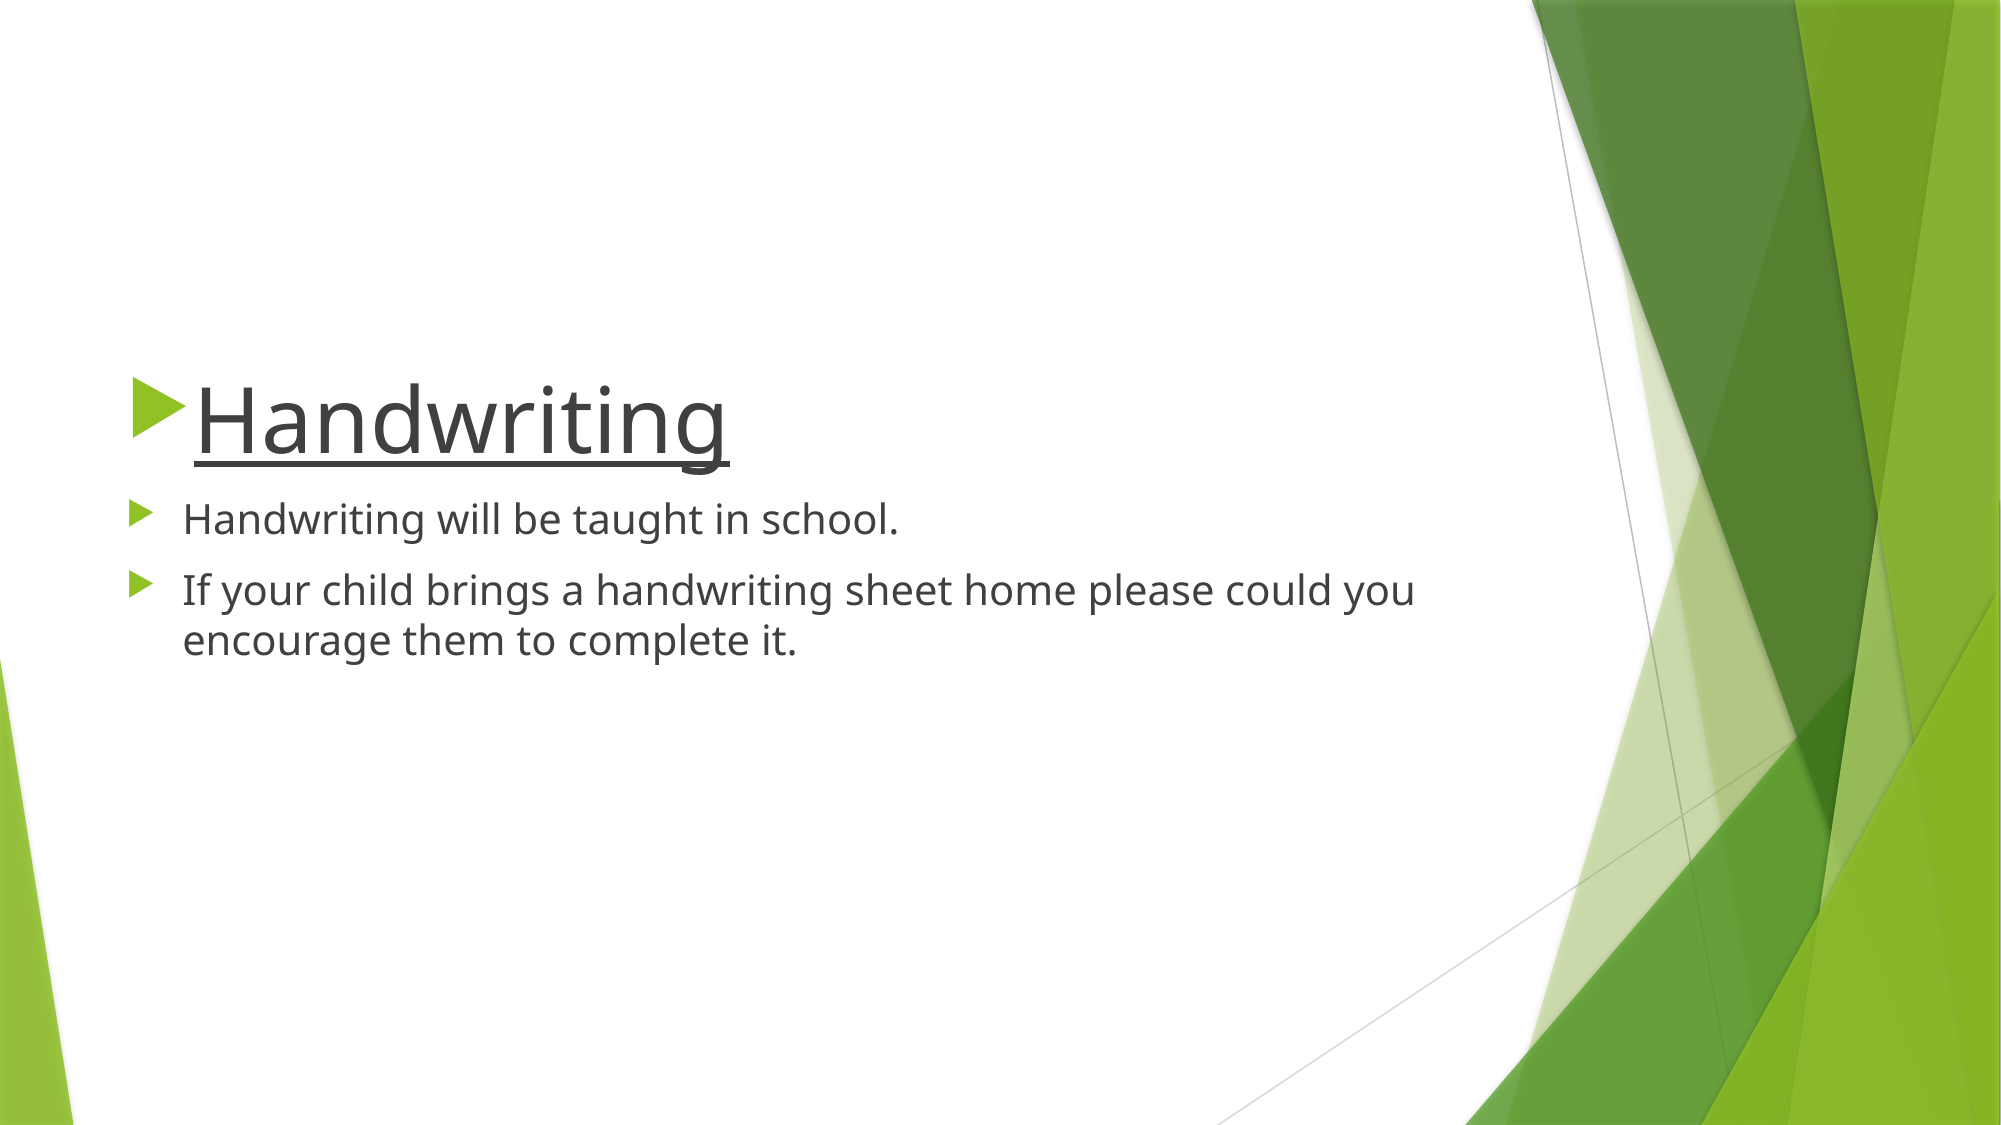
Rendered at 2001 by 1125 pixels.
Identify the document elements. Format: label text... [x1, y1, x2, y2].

list Handwriting Handwriting will be taught in school. If your child brings a handwriting sheet home please could you encourage them to complete it. [111, 354, 1522, 992]
